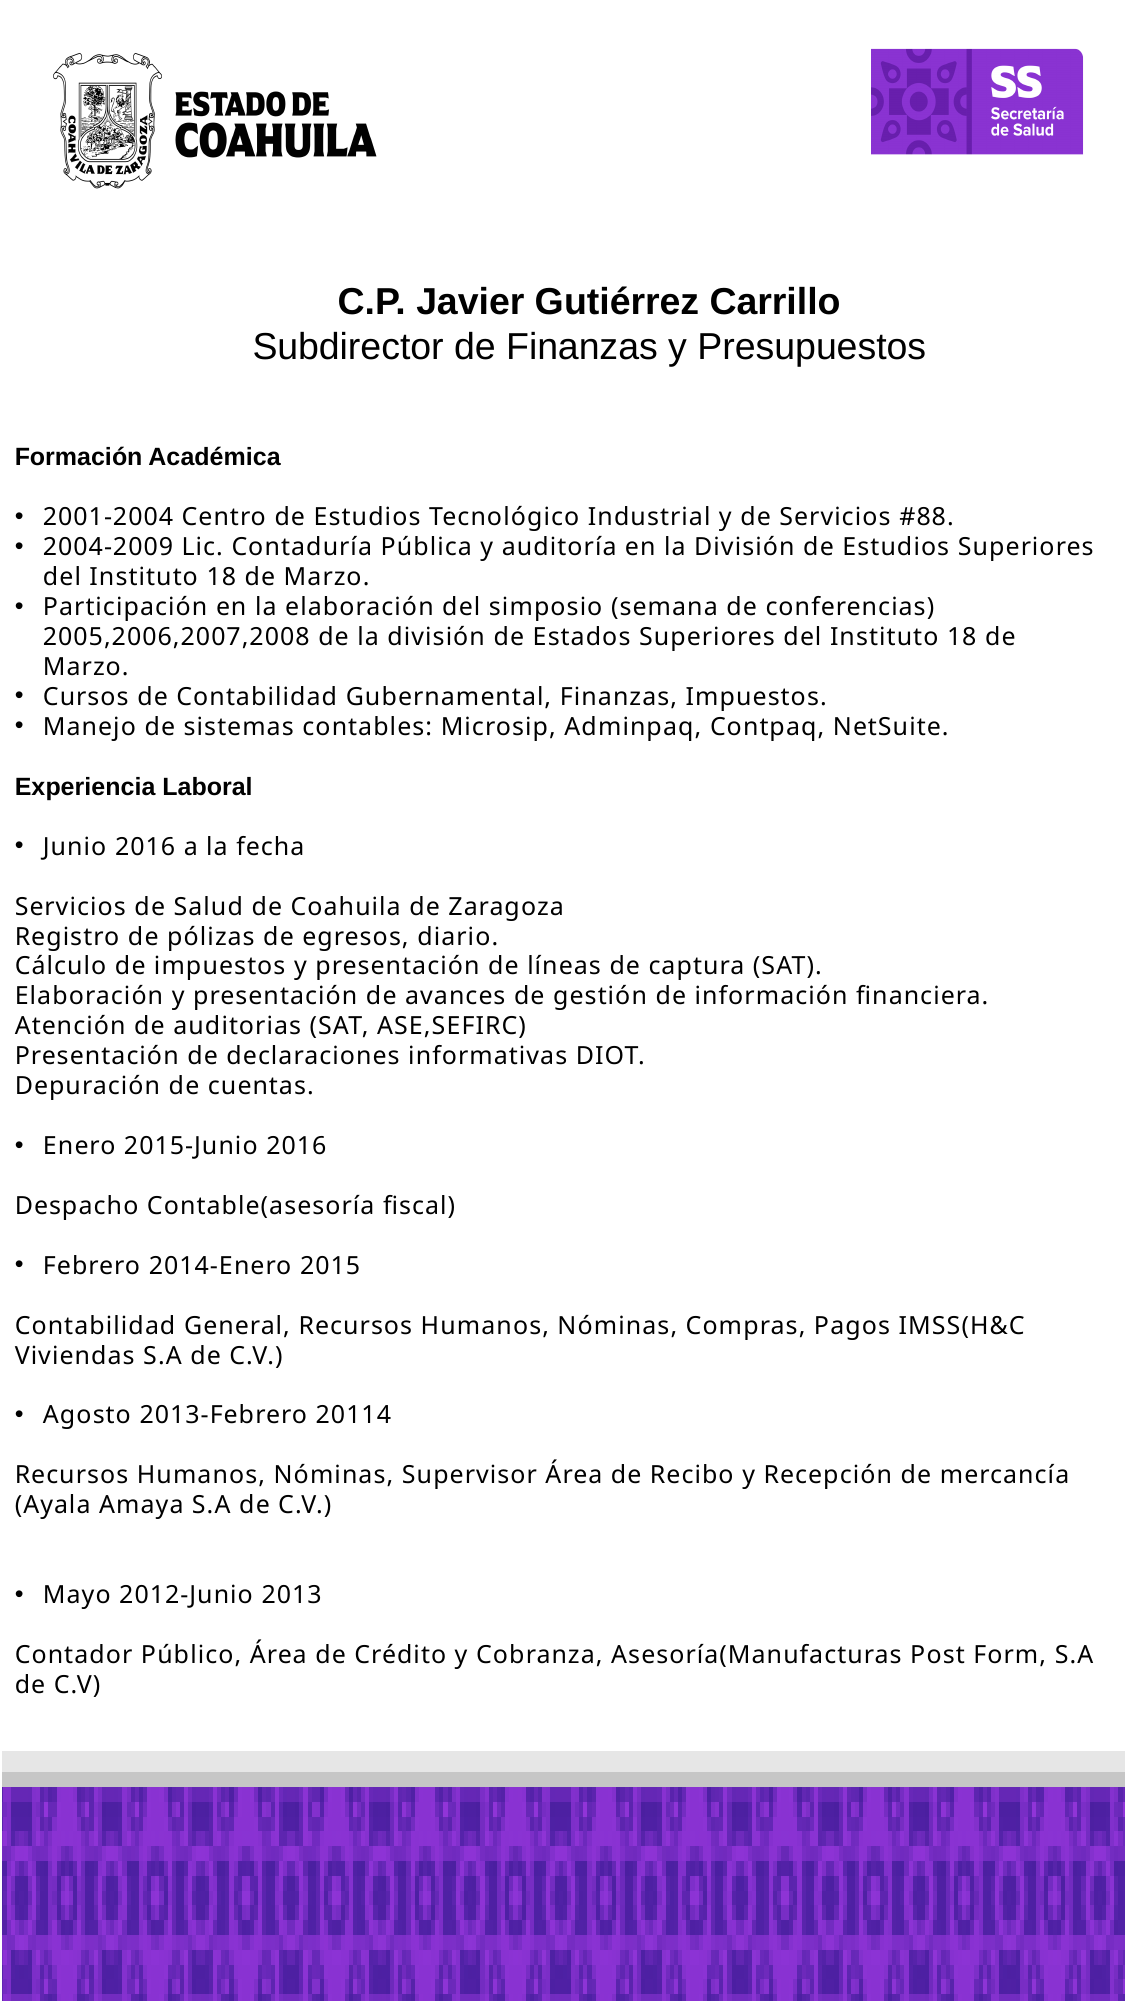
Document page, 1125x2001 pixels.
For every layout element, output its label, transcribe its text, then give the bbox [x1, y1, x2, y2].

picture [1, 1751, 1125, 2001]
picture [855, 35, 1098, 168]
text_box C.P. Javier Gutiérrez Carrillo Subdirector de Finanzas y Presupuestos [228, 270, 951, 420]
text_box Formación Académica 2001-2004 Centro de Estudios Tecnológico Industrial y de Servicios #88. 2004-2009 Lic. Contaduría Pública y auditoría en la División de Estudios Superiores del Instituto 18 de Marzo. Participación en la elaboración del simposio (semana de conferencias) 2005,2006,2007,2008 de la división de Estados Superiores del Instituto 18 de Marzo. Cursos de Contabilidad Gubernamental, Finanzas, Impuestos. Manejo de sistemas contables: Microsip, Adminpaq, Contpaq, NetSuite. Experiencia Laboral Junio 2016 a la fecha Servicios de Salud de Coahuila de Zaragoza Registro de pólizas de egresos, diario. Cálculo de impuestos y presentación de líneas de captura (SAT). Elaboración y presentación de avances de gestión de información financiera. Atención de auditorias (SAT, ASE,SEFIRC) Presentación de declaraciones informativas DIOT. Depuración de cuentas. Enero 2015-Junio 2016 Despacho Contable(asesoría fiscal) Febrero 2014-Enero 2015 Contabilidad General, Recursos Humanos, Nóminas, Compras, Pagos IMSS(H&C Viviendas S.A de C.V.) Agosto 2013-Febrero 20114 Recursos Humanos, Nóminas, Supervisor Área de Recibo y Recepción de mercancía (Ayala Amaya S.A de C.V.) Mayo 2012-Junio 2013 Contador Público, Área de Crédito y Cobranza, Asesoría(Manufacturas Post Form, S.A de C.V) [0, 433, 1125, 1886]
picture [22, 42, 415, 199]
